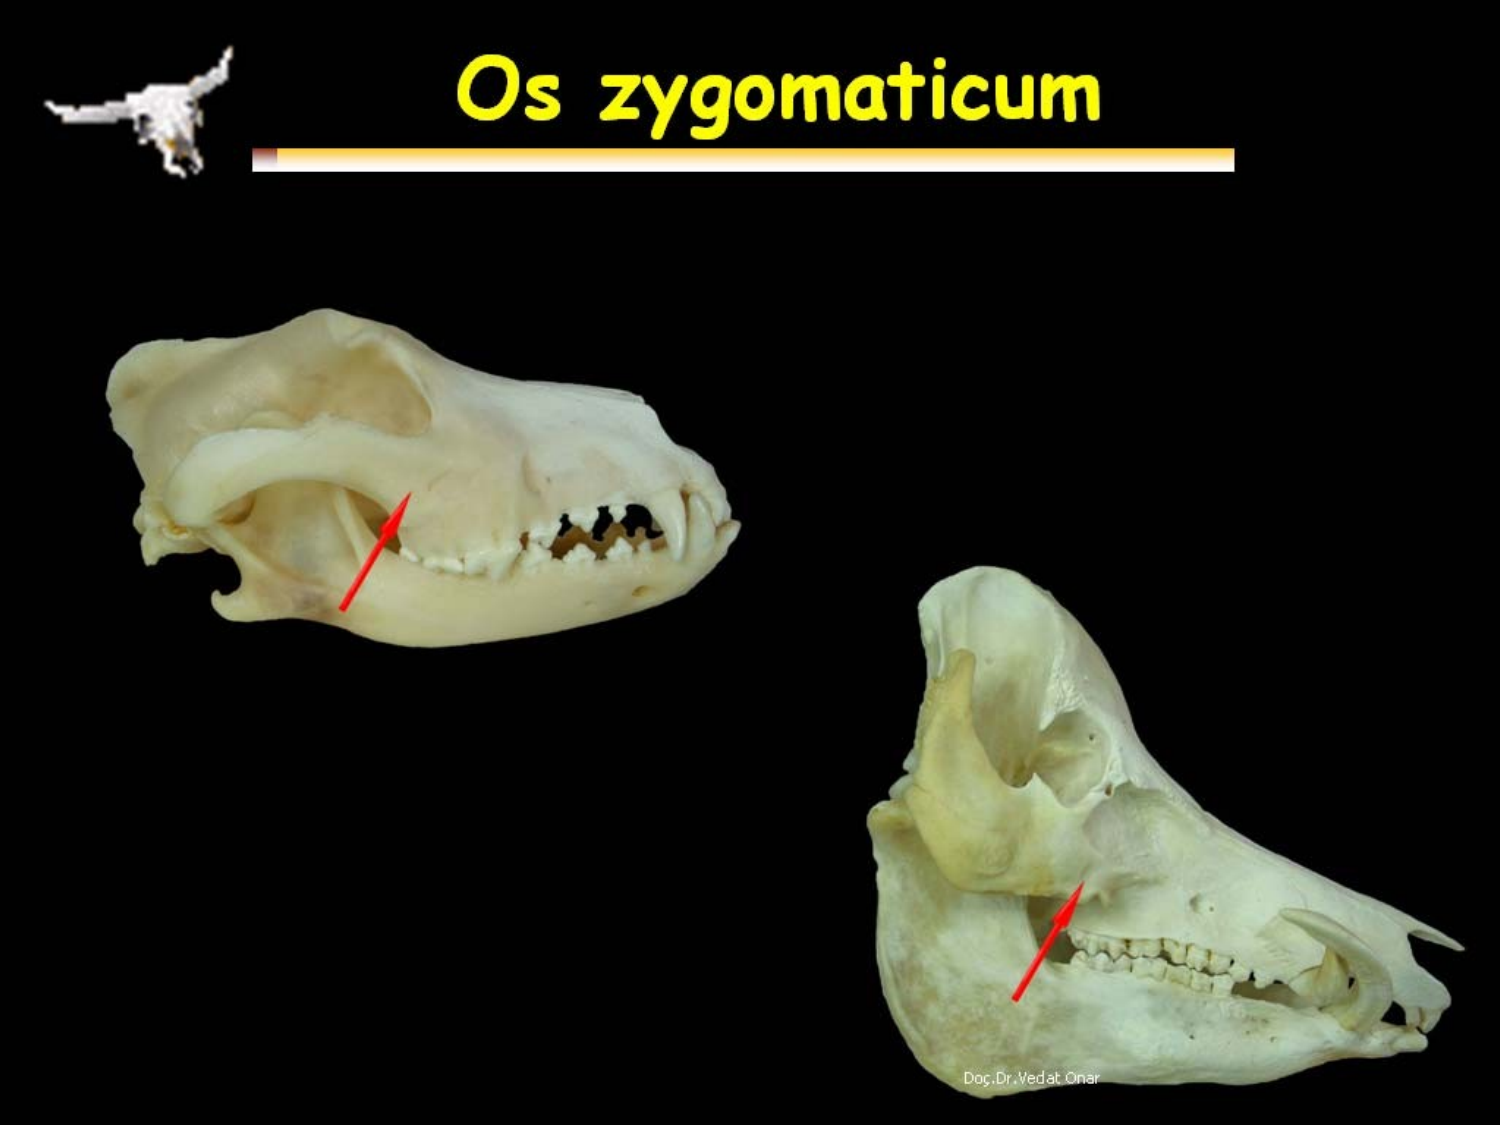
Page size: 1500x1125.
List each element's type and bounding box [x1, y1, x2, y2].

text_box [0, 0, 1500, 1125]
